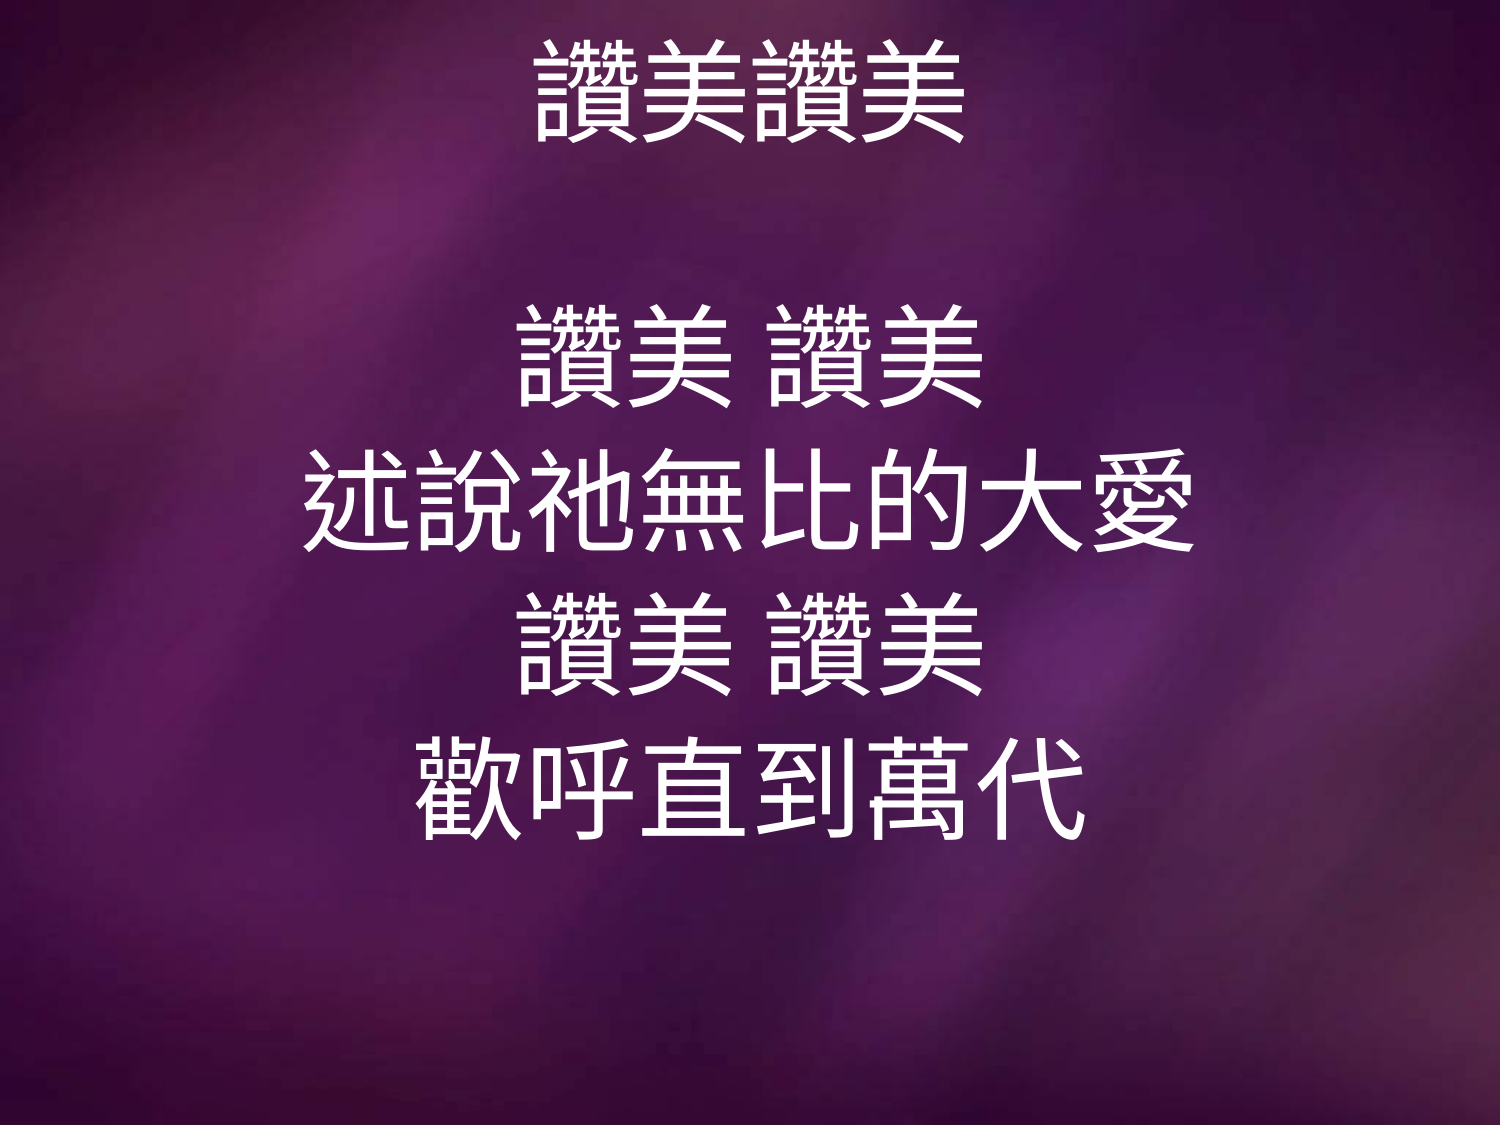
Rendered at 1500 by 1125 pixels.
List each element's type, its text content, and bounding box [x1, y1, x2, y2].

picture [0, 0, 1500, 1125]
title 讚美讚美 [62, 37, 1438, 161]
list 讚美 讚美 述說祂無比的大愛 讚美 讚美 歡呼直到萬代 [62, 302, 1438, 875]
